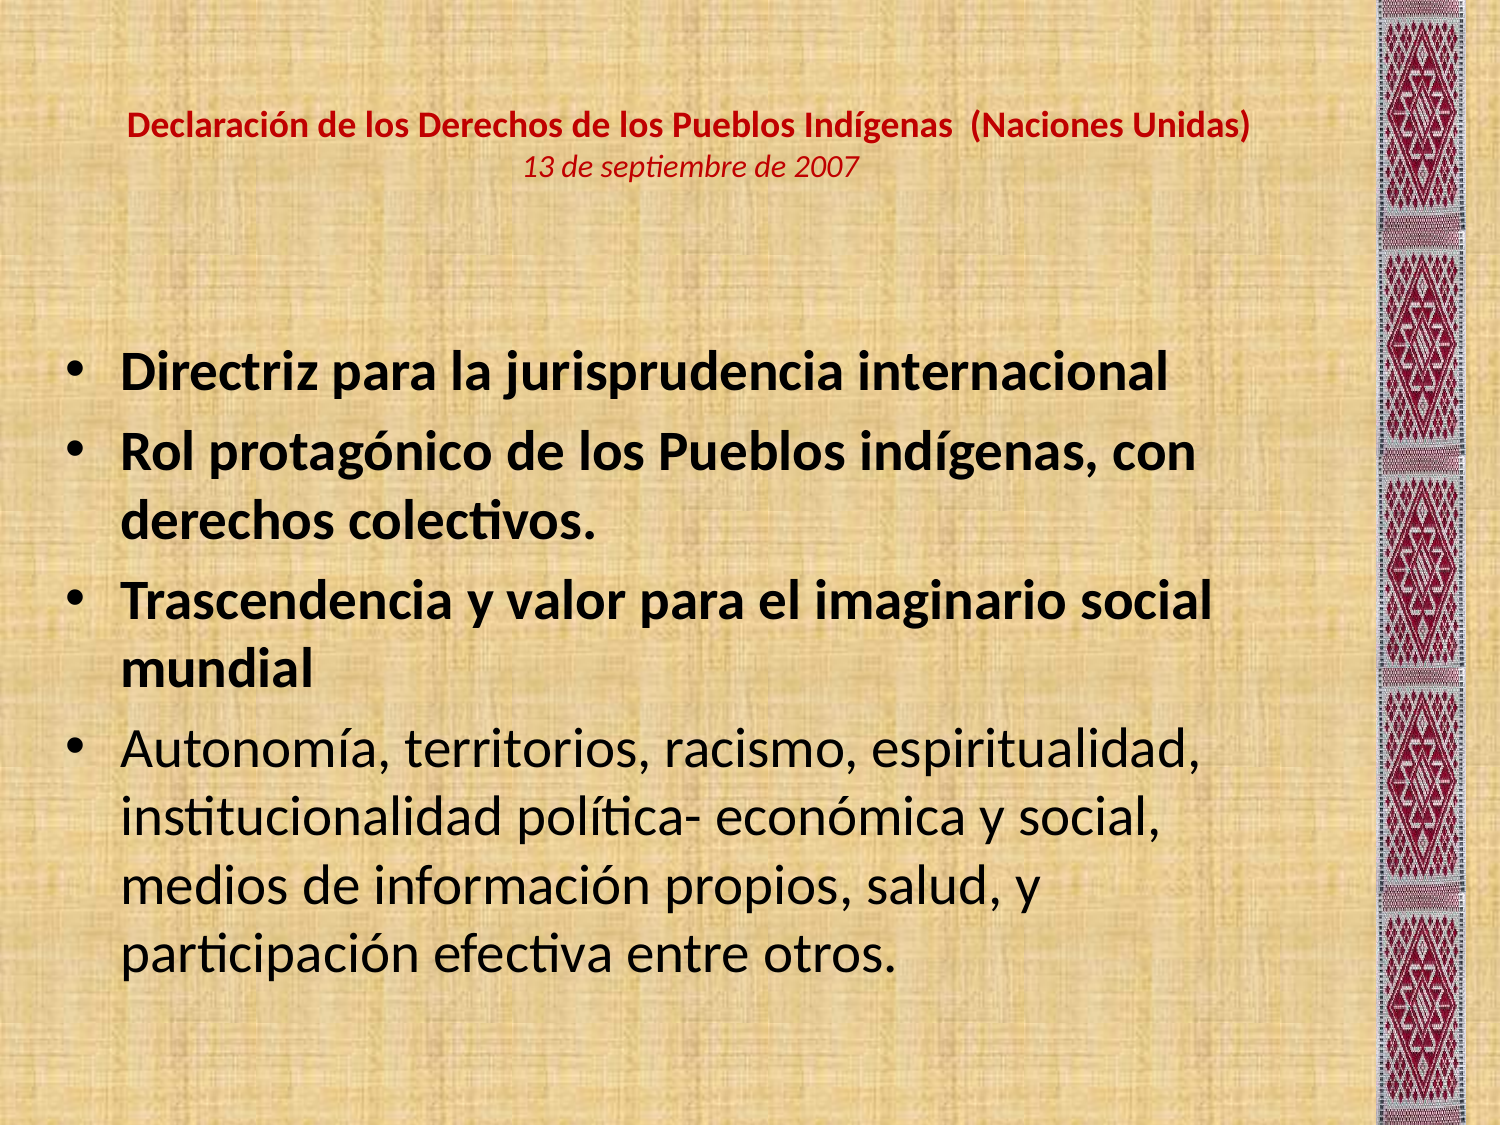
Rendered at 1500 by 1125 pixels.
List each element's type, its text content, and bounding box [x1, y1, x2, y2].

title Declaración de los Derechos de los Pueblos Indígenas (Naciones Unidas) 13 de septiembre de 2007 [75, 45, 1306, 233]
list Directriz para la jurisprudencia internacional Rol protagónico de los Pueblos indígenas, con derechos colectivos. Trascendencia y valor para el imaginario social mundial Autonomía, territorios, racismo, espiritualidad, institucionalidad política- económica y social, medios de información propios, salud, y participación efectiva entre otros. [50, 326, 1306, 998]
picture [0, 0, 1500, 1125]
